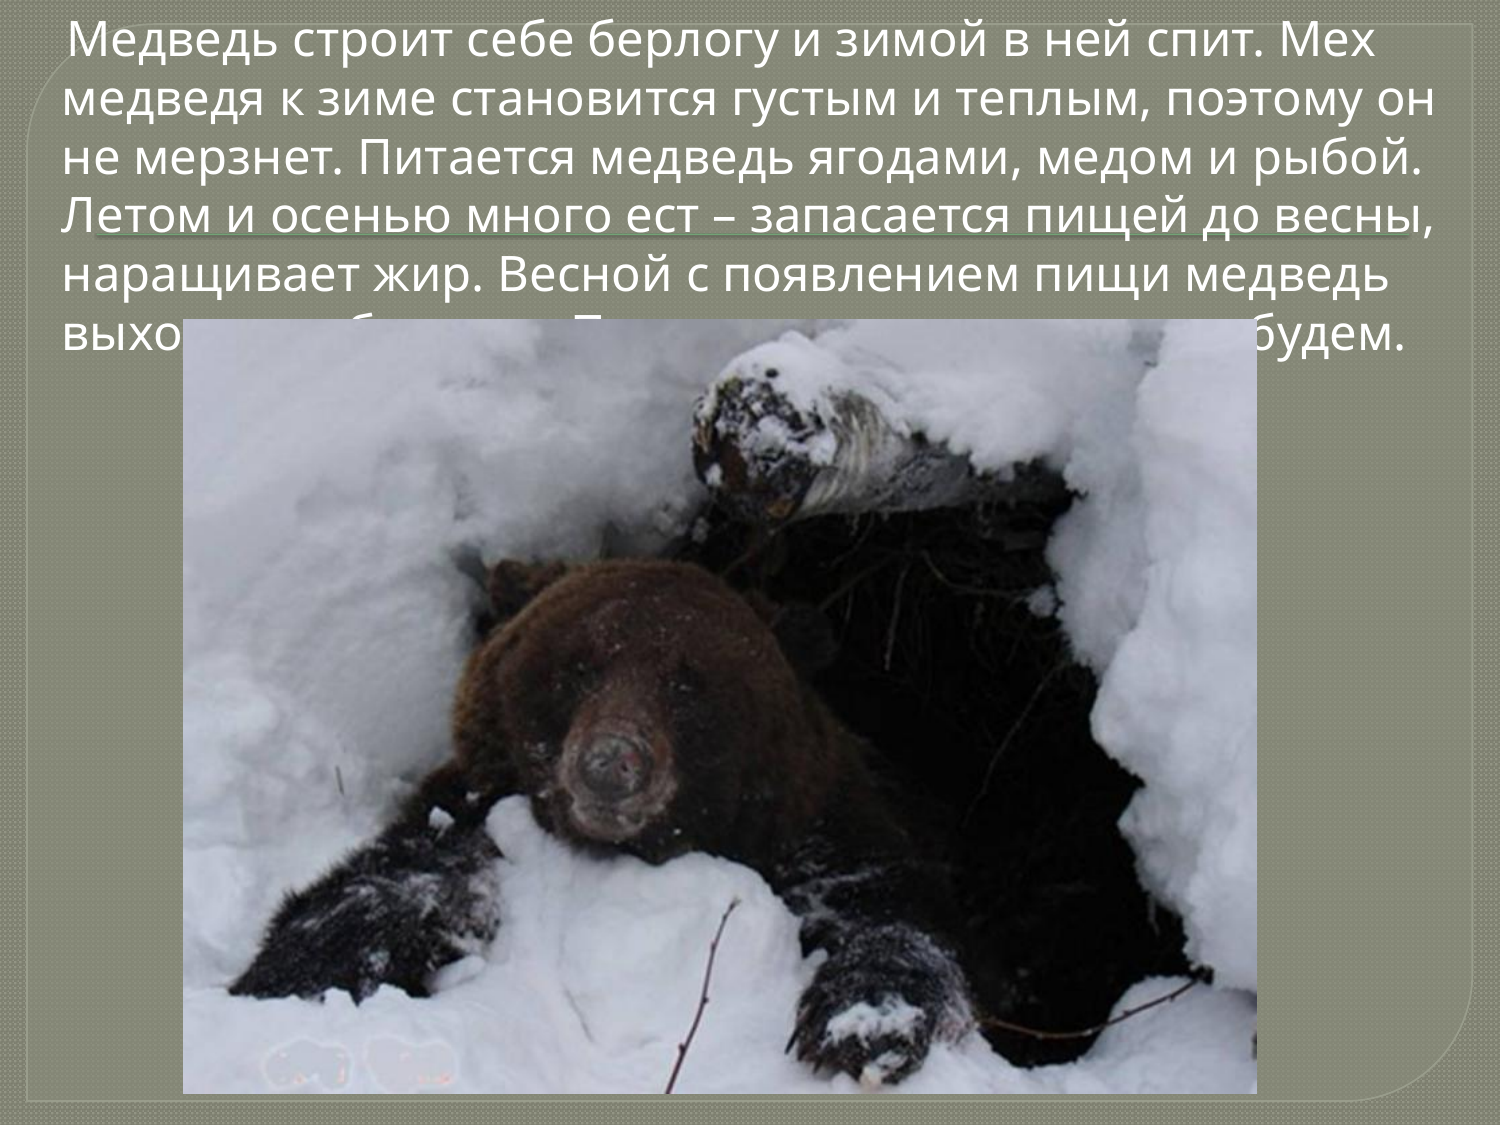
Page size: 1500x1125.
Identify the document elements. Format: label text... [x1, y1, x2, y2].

picture [182, 319, 1257, 1095]
list Медведь строит себе берлогу и зимой в ней спит. Мех медведя к зиме становится густым и теплым, поэтому он не мерзнет. Питается медведь ягодами, медом и рыбой. Летом и осенью много ест – запасается пищей до весны, наращивает жир. Весной с появлением пищи медведь выходит из берлоги. Поэтому мы ему мешать не будем. [0, 0, 1471, 374]
